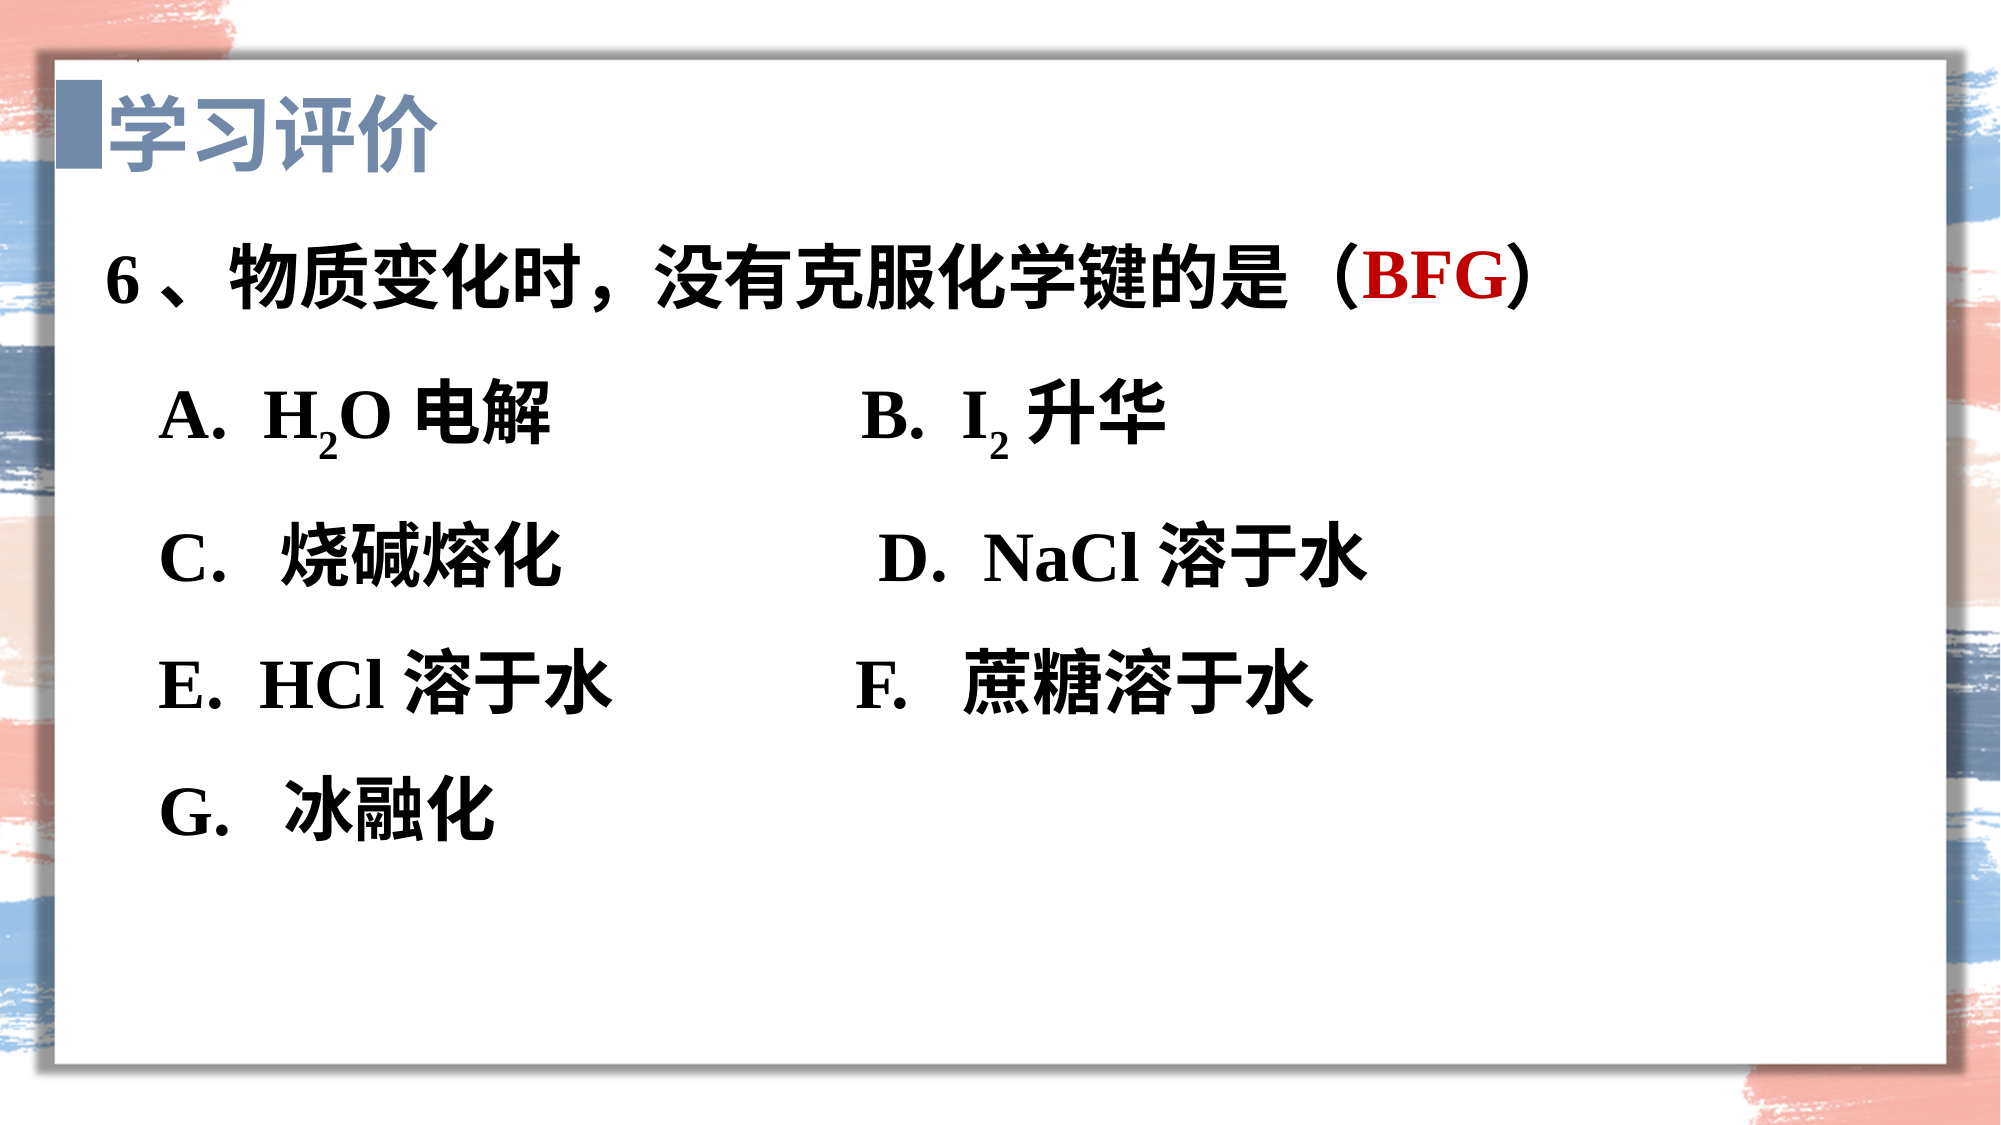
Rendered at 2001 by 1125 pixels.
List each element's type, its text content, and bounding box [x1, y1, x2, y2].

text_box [56, 74, 456, 191]
text_box BFG [1339, 219, 1532, 320]
text_box 6、物质变化时，没有克服化学键的是（ ） A. H2O电解 B. I2升华 C. 烧碱熔化 D. NaCl溶于水 E. HCl溶于水 F. 蔗糖溶于水 G. 冰融化 [90, 182, 1630, 858]
picture [0, 0, 2001, 1125]
